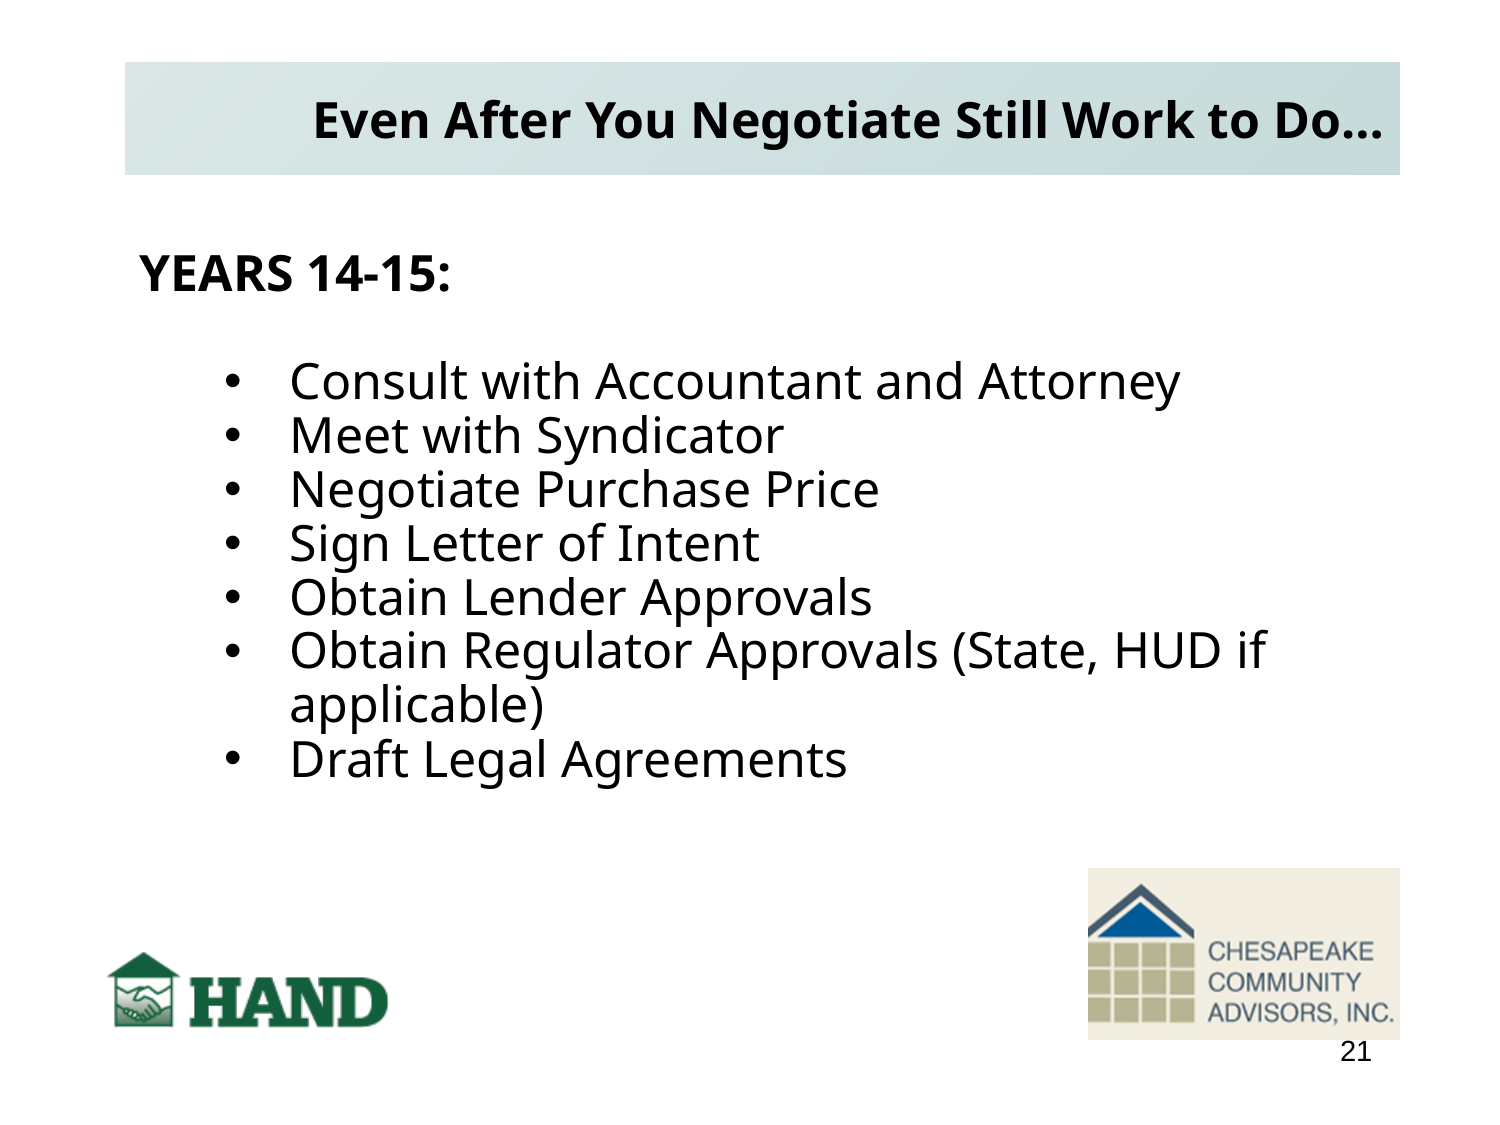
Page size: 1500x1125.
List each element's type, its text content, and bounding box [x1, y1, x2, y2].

picture [1087, 868, 1401, 1040]
picture [99, 937, 398, 1040]
text_box YEARS 14-15: Consult with Accountant and Attorney Meet with Syndicator Negotiate Purchase Price Sign Letter of Intent Obtain Lender Approvals Obtain Regulator Approvals (State, HUD if applicable) Draft Legal Agreements [124, 240, 1400, 881]
slide_number 21 [1074, 1024, 1388, 1101]
title Even After You Negotiate Still Work to Do… [125, 62, 1400, 175]
